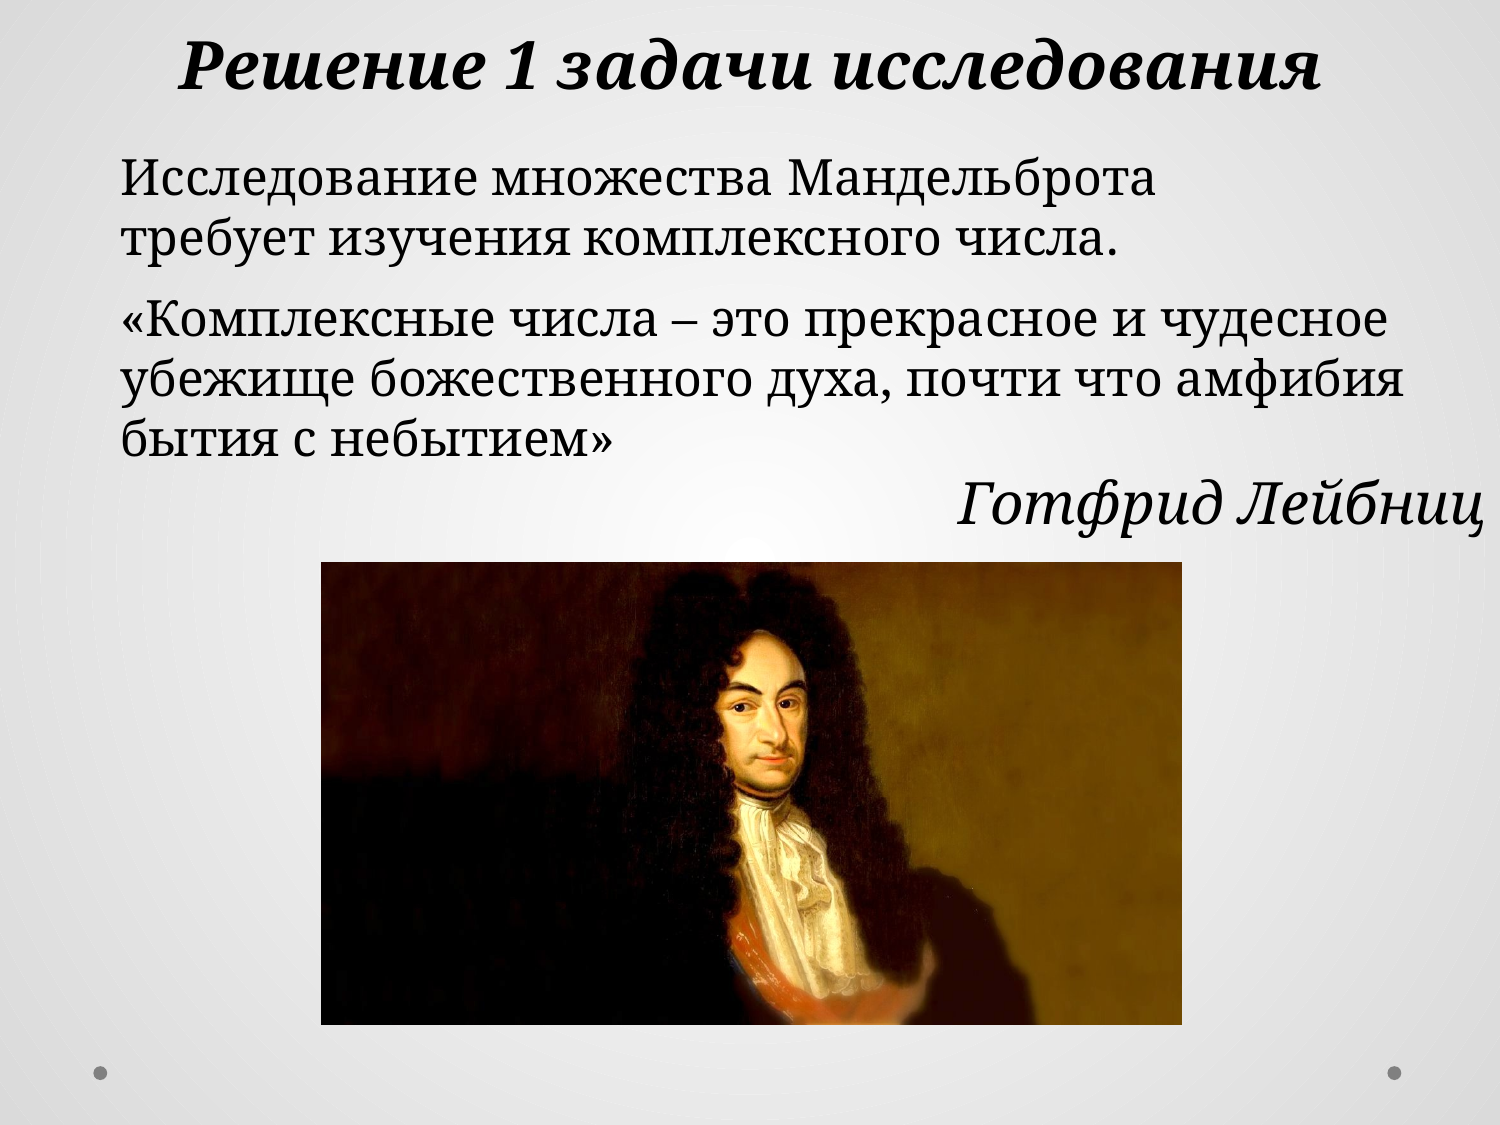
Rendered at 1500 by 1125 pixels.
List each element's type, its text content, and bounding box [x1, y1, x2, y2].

text_box «Комплексные числа – это прекрасное и чудесное убежище божественного духа, почти что амфибия бытия с небытием» Готфрид Лейбниц [105, 278, 1500, 544]
text_box Исследование множества Мандельброта требует изучения комплексного числа. [105, 138, 1376, 273]
text_box Решение 1 задачи исследования [164, 15, 1339, 111]
picture [320, 562, 1183, 1025]
